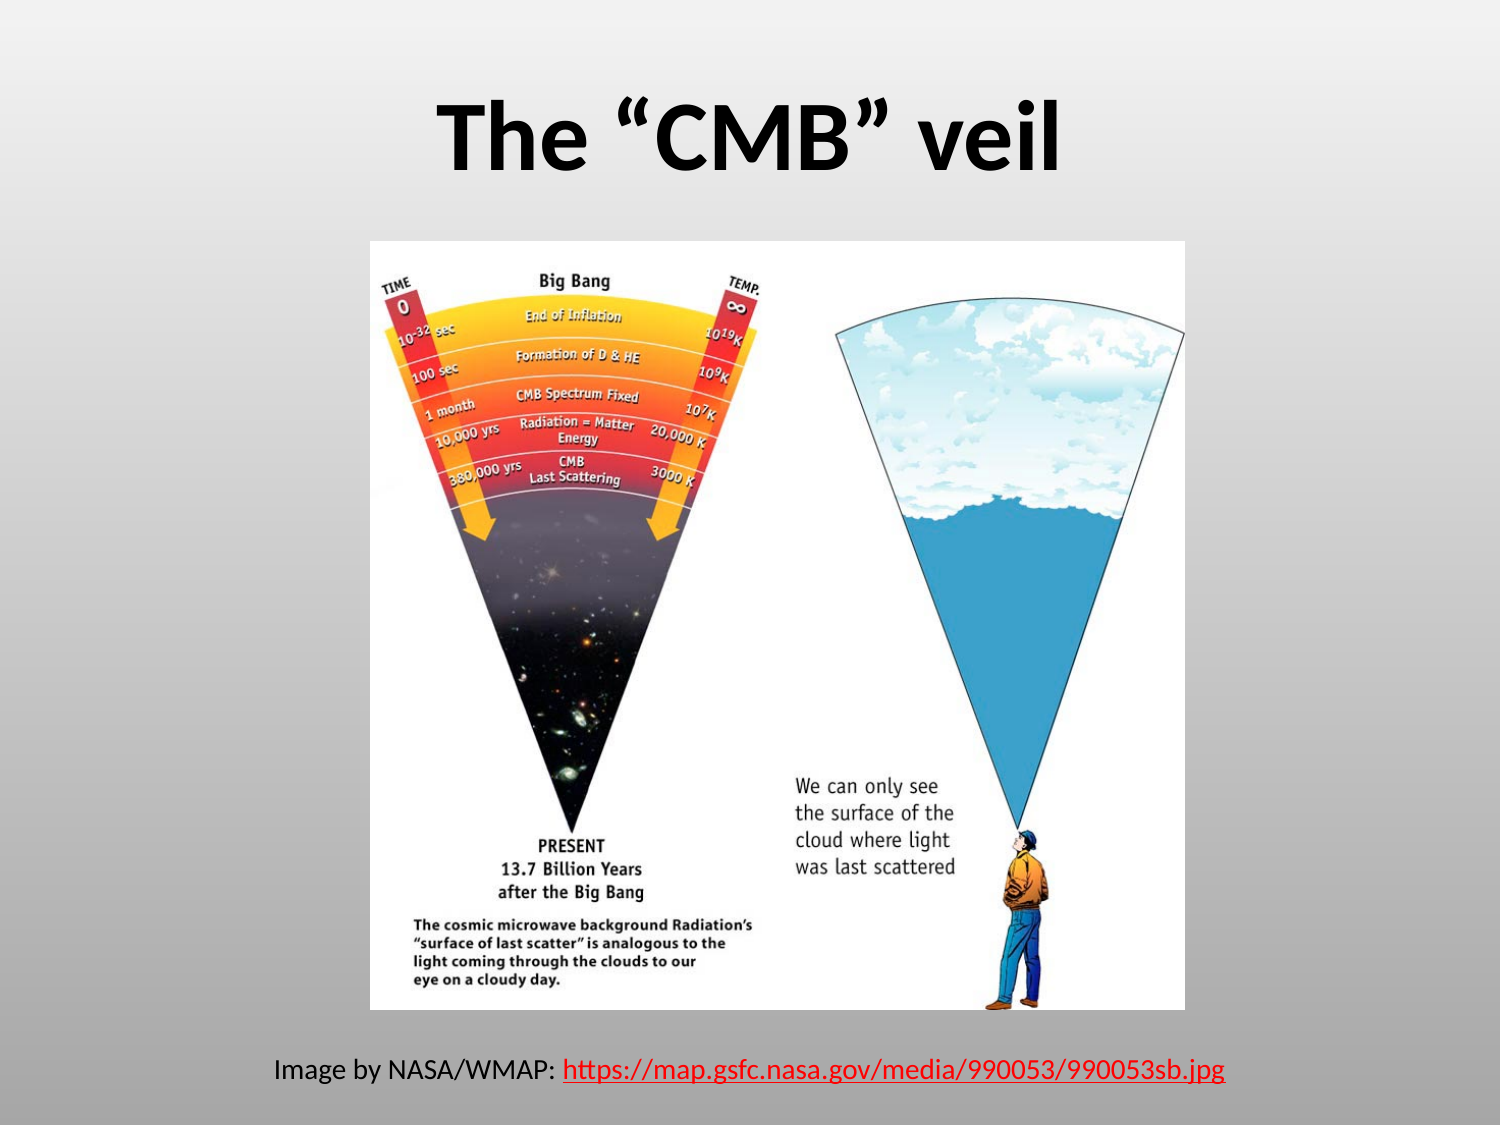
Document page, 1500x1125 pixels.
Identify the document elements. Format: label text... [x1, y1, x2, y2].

title The “CMB” veil [103, 54, 1397, 221]
picture [370, 241, 1185, 1010]
text_box Image by NASA/WMAP: https://map.gsfc.nasa.gov/media/990053/990053sb.jpg [259, 1042, 1241, 1093]
